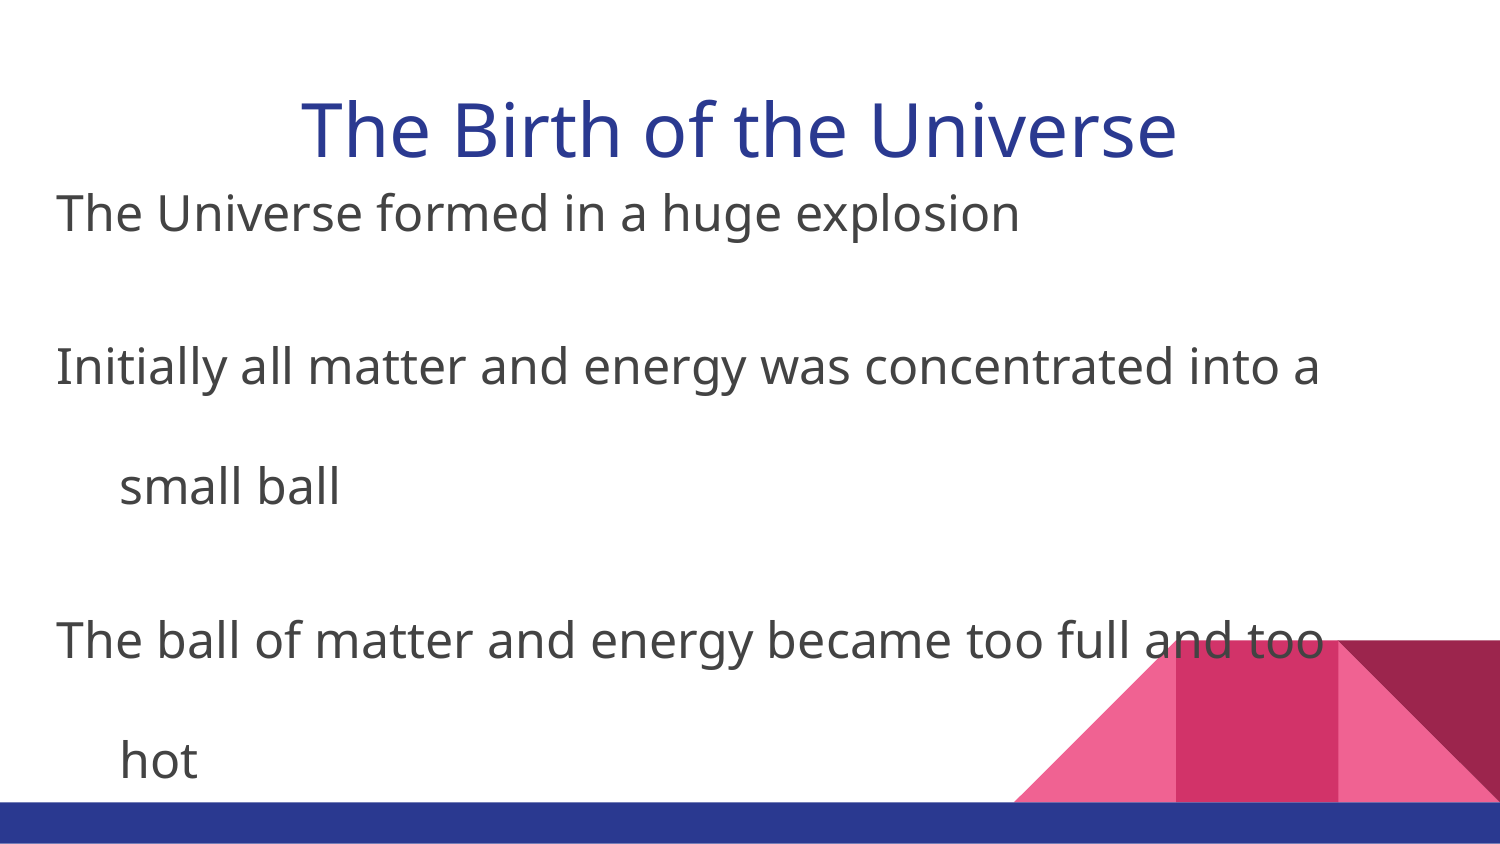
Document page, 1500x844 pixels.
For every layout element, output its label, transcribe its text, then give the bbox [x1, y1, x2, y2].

title The Birth of the Universe [51, 67, 1449, 167]
list The Universe formed in a huge explosion Initially all matter and energy was concentrated into a small ball The ball of matter and energy became too full and too hot The ball of matter and energy burst [29, 106, 1427, 804]
